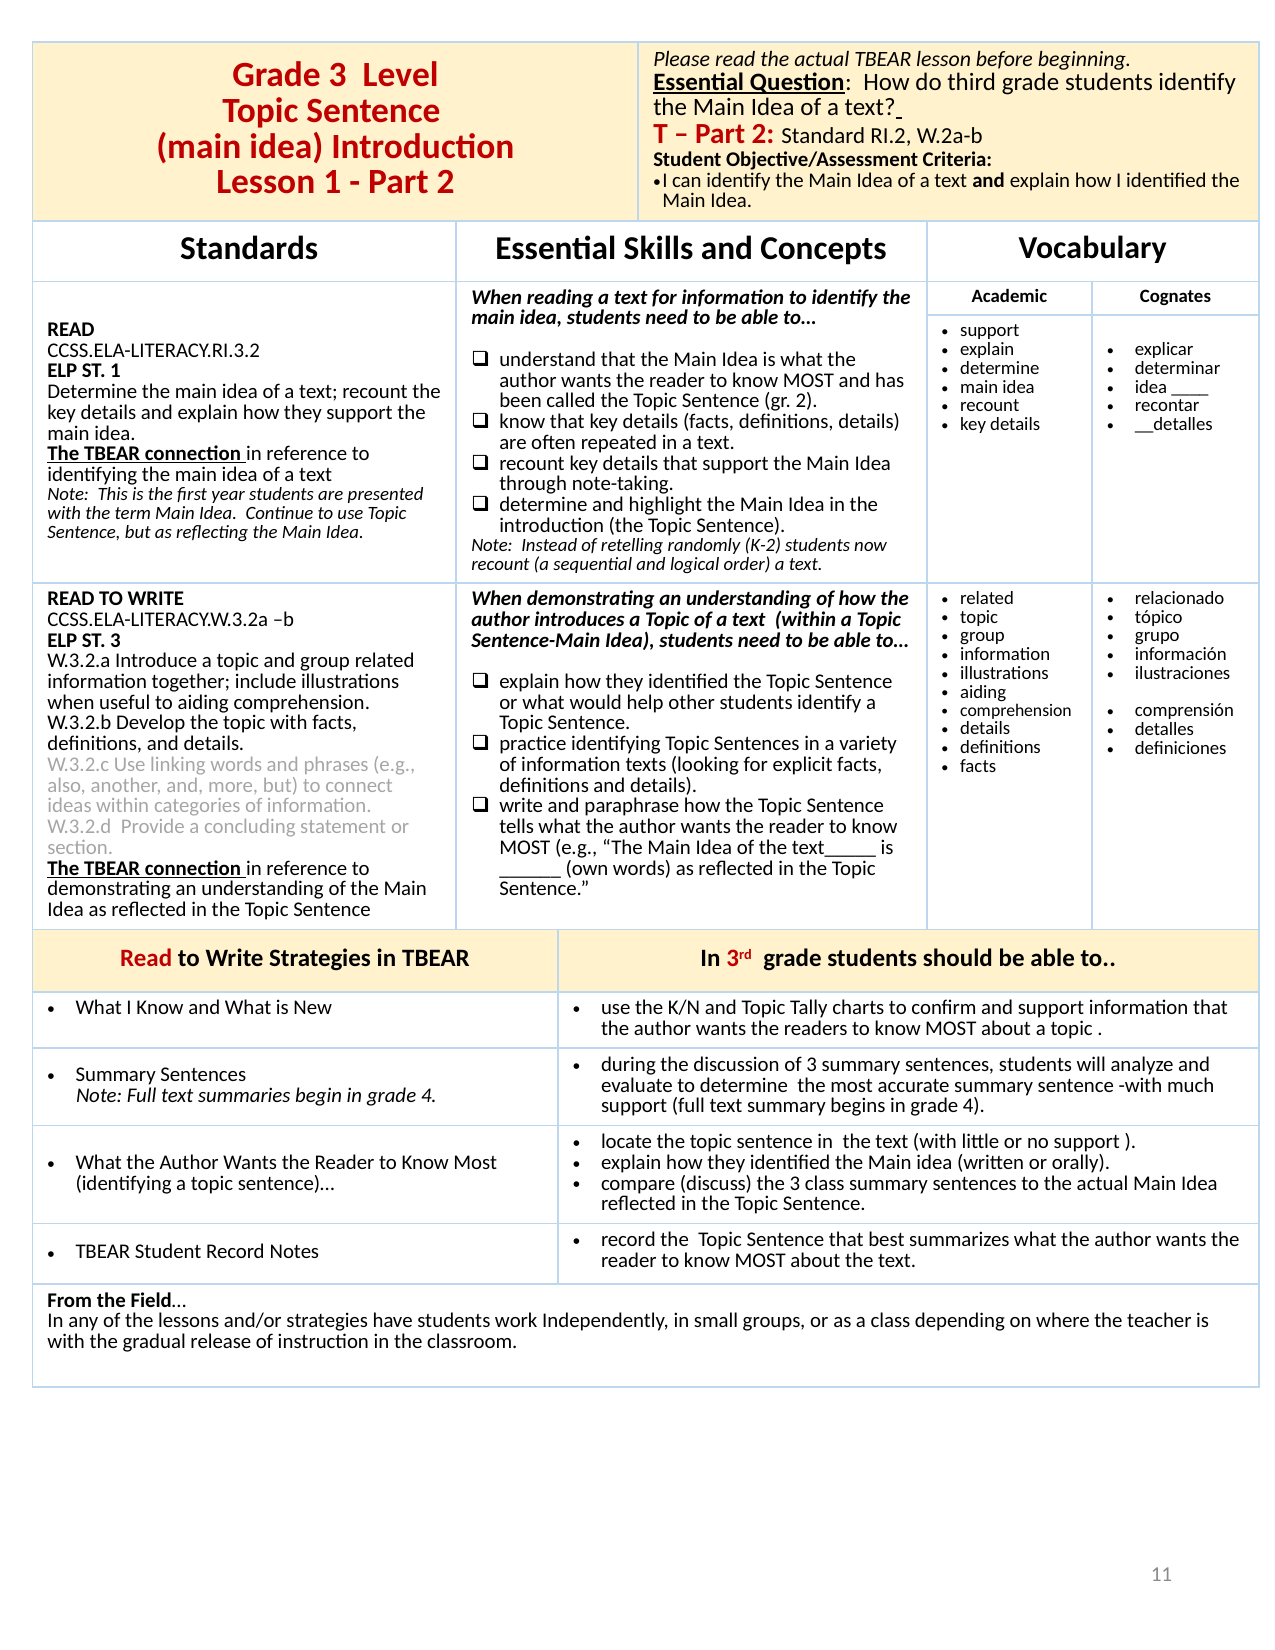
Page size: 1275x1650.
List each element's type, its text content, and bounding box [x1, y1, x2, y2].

table_cell use the K/N and Topic Tally charts to confirm and support information that the author wants the readers to know MOST about a topic . [559, 993, 1258, 1047]
table_cell record the Topic Sentence that best summarizes what the author wants the reader to know MOST about the text. [559, 1224, 1258, 1283]
table_cell What I Know and What is New [33, 993, 557, 1047]
table_cell related topic group information illustrations aiding comprehension details definitions facts [928, 584, 1091, 929]
table_cell support explain determine main idea recount key details [928, 316, 1091, 582]
table_cell explicar determinar idea ____ recontar __detalles [1093, 316, 1258, 582]
table_header Grade 3 Level Topic Sentence (main idea) Introduction Lesson 1 - Part 2 [33, 43, 637, 220]
table_cell Academic [928, 282, 1091, 314]
table_cell TBEAR Student Record Notes [33, 1224, 557, 1283]
table_cell during the discussion of 3 summary sentences, students will analyze and evaluate to determine the most accurate summary sentence -with much support (full text summary begins in grade 4). [559, 1049, 1258, 1125]
table_cell Cognates [1093, 282, 1258, 314]
table_cell relacionado tópico grupo información ilustraciones comprensión detalles definiciones [1093, 584, 1258, 929]
table_cell In 3rd grade students should be able to.. [559, 930, 1258, 991]
table_cell Read to Write Strategies in TBEAR [33, 930, 557, 991]
slide_number 11 [900, 1529, 1188, 1618]
table_cell When demonstrating an understanding of how the author introduces a Topic of a text (within a Topic Sentence-Main Idea), students need to be able to… explain how they identified the Topic Sentence or what would help other students identify a Topic Sentence. practice identifying Topic Sentences in a variety of information texts (looking for explicit facts, definitions and details). write and paraphrase how the Topic Sentence tells what the author wants the reader to know MOST (e.g., “The Main Idea of the text_____ is ______ (own words) as reflected in the Topic Sentence.” [457, 584, 926, 929]
table_cell Summary Sentences Note: Full text summaries begin in grade 4. [33, 1049, 557, 1125]
table_cell READ CCSS.ELA-LITERACY.RI.3.2 ELP ST. 1 Determine the main idea of a text; recount the key details and explain how they support the main idea. The TBEAR connection in reference to identifying the main idea of a text Note: This is the first year students are presented with the term Main Idea. Continue to use Topic Sentence, but as reflecting the Main Idea. [33, 282, 455, 582]
table_cell Standards [33, 222, 455, 281]
table_header Please read the actual TBEAR lesson before beginning. Essential Question: How do third grade students identify the Main Idea of a text? T – Part 2: Standard RI.2, W.2a-b Student Objective/Assessment Criteria: I can identify the Main Idea of a text and explain how I identified the Main Idea. [639, 43, 1258, 220]
table_cell Essential Skills and Concepts [457, 222, 926, 281]
table_cell From the Field… In any of the lessons and/or strategies have students work Independently, in small groups, or as a class depending on where the teacher is with the gradual release of instruction in the classroom. [33, 1285, 1258, 1386]
table_cell locate the topic sentence in the text (with little or no support ). explain how they identified the Main idea (written or orally). compare (discuss) the 3 class summary sentences to the actual Main Idea reflected in the Topic Sentence. [559, 1126, 1258, 1223]
table_cell READ TO WRITE CCSS.ELA-LITERACY.W.3.2a –b ELP ST. 3 W.3.2.a Introduce a topic and group related information together; include illustrations when useful to aiding comprehension. W.3.2.b Develop the topic with facts, definitions, and details. W.3.2.c Use linking words and phrases (e.g., also, another, and, more, but) to connect ideas within categories of information. W.3.2.d Provide a concluding statement or section. The TBEAR connection in reference to demonstrating an understanding of the Main Idea as reflected in the Topic Sentence [33, 584, 455, 929]
table_cell When reading a text for information to identify the main idea, students need to be able to… understand that the Main Idea is what the author wants the reader to know MOST and has been called the Topic Sentence (gr. 2). know that key details (facts, definitions, details) are often repeated in a text. recount key details that support the Main Idea through note-taking. determine and highlight the Main Idea in the introduction (the Topic Sentence). Note: Instead of retelling randomly (K-2) students now recount (a sequential and logical order) a text. [457, 282, 926, 582]
table_cell What the Author Wants the Reader to Know Most (identifying a topic sentence)… [33, 1126, 557, 1223]
table_cell Vocabulary [928, 222, 1258, 281]
